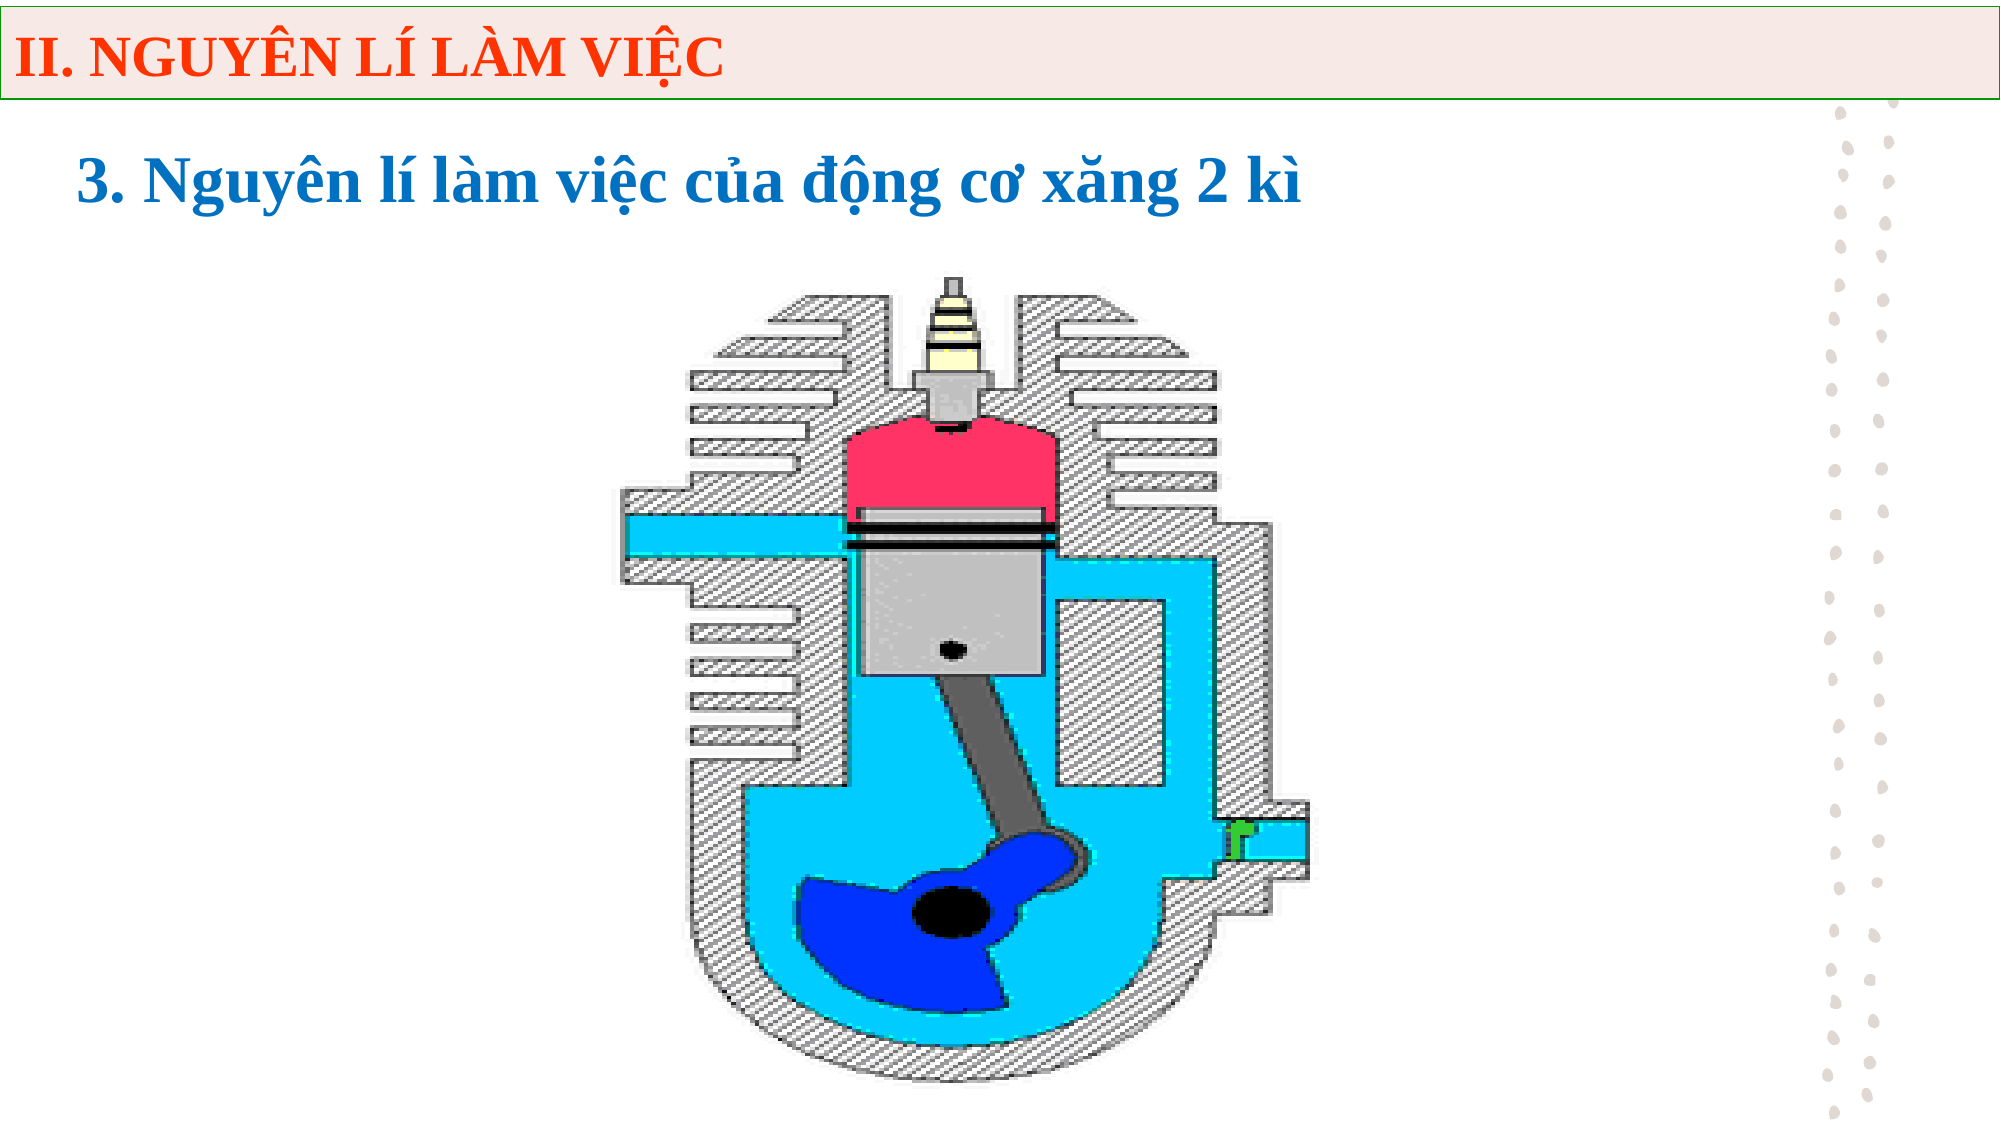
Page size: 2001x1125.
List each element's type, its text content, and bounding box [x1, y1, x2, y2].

picture [584, 254, 1347, 1110]
text_box 3. Nguyên lí làm việc của động cơ xăng 2 kì [61, 128, 1506, 224]
text_box II. NGUYÊN LÍ LÀM VIỆC [0, 6, 2000, 100]
